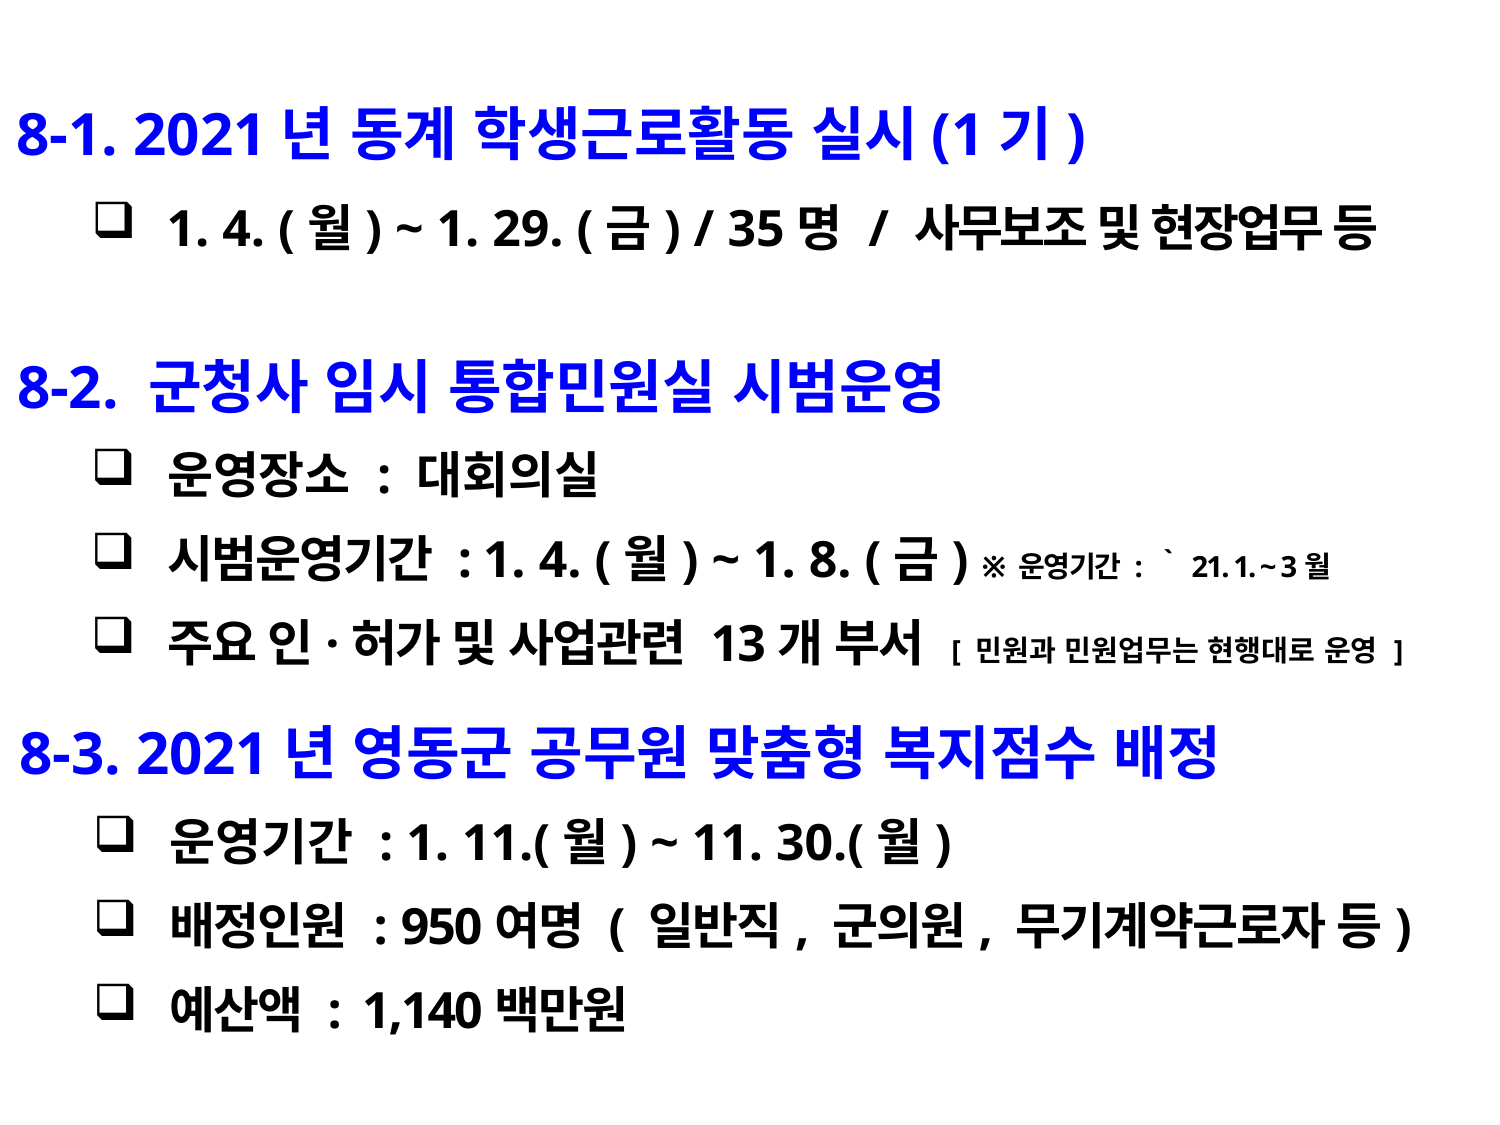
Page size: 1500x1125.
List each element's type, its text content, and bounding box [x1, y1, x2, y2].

text_box 8-2. 군청사 임시 통합민원실 시범운영 운영장소 : 대회의실 시범운영기간 : 1. 4. (월) ~ 1. 8. (금) ※ 운영기간 : ｀21. 1. ~ 3월 주요 인·허가 및 사업관련 13개 부서 [ 민원과 민원업무는 현행대로 운영 ] [2, 314, 1500, 681]
text_box 8-1. 2021년 동계 학생근로활동 실시(1기) 1. 4. (월) ~ 1. 29. (금) / 35명 / 사무보조 및 현장업무 등 [1, 54, 1500, 265]
text_box 8-3. 2021년 영동군 공무원 맞춤형 복지점수 배정 운영기간 : 1. 11.(월) ~ 11. 30.(월) 배정인원 : 950여명 ( 일반직, 군의원, 무기계약근로자 등) 예산액 : 1,140백만원 [4, 680, 1500, 1083]
